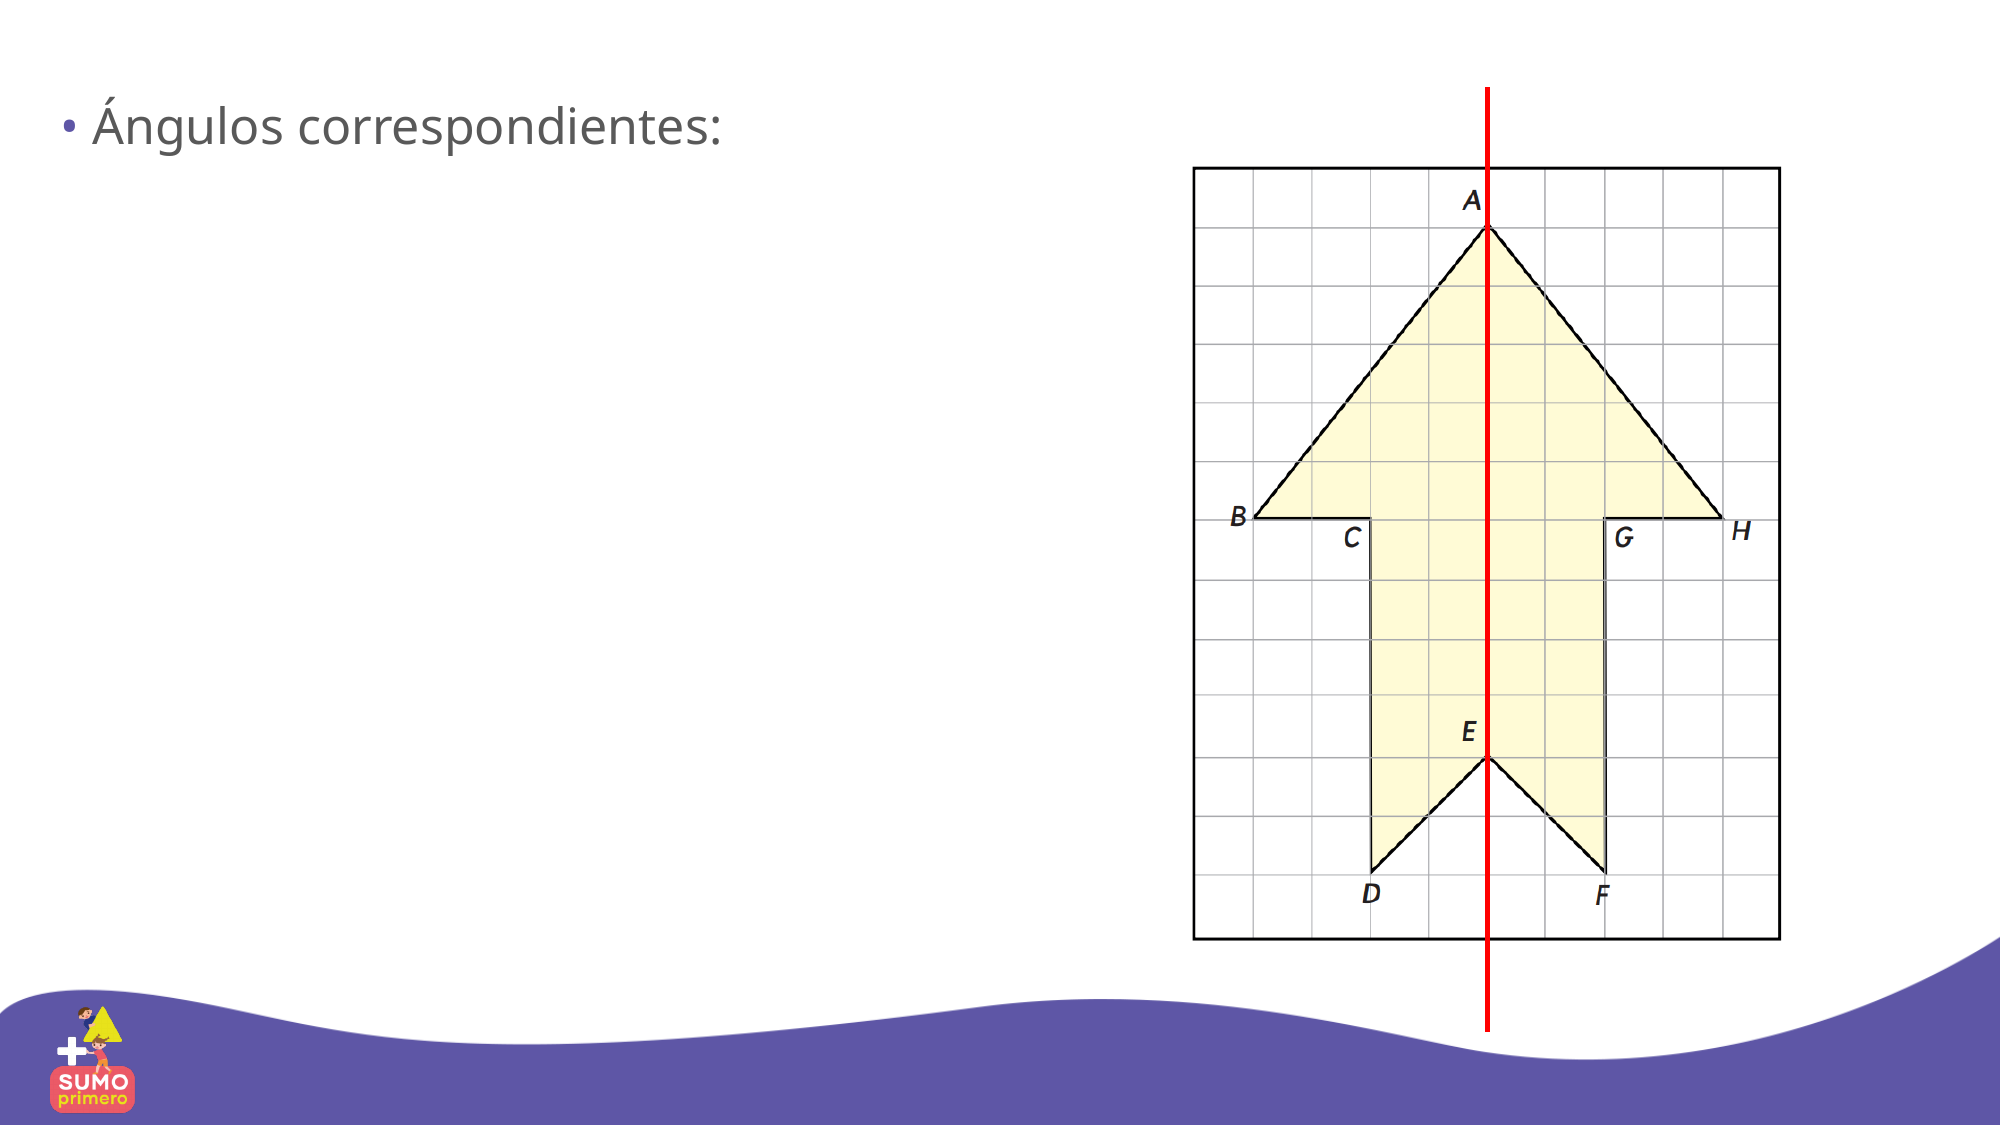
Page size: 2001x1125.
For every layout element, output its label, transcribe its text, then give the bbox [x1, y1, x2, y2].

text_box • Ángulos correspondientes: [45, 87, 1109, 190]
picture [0, 69, 2000, 1125]
